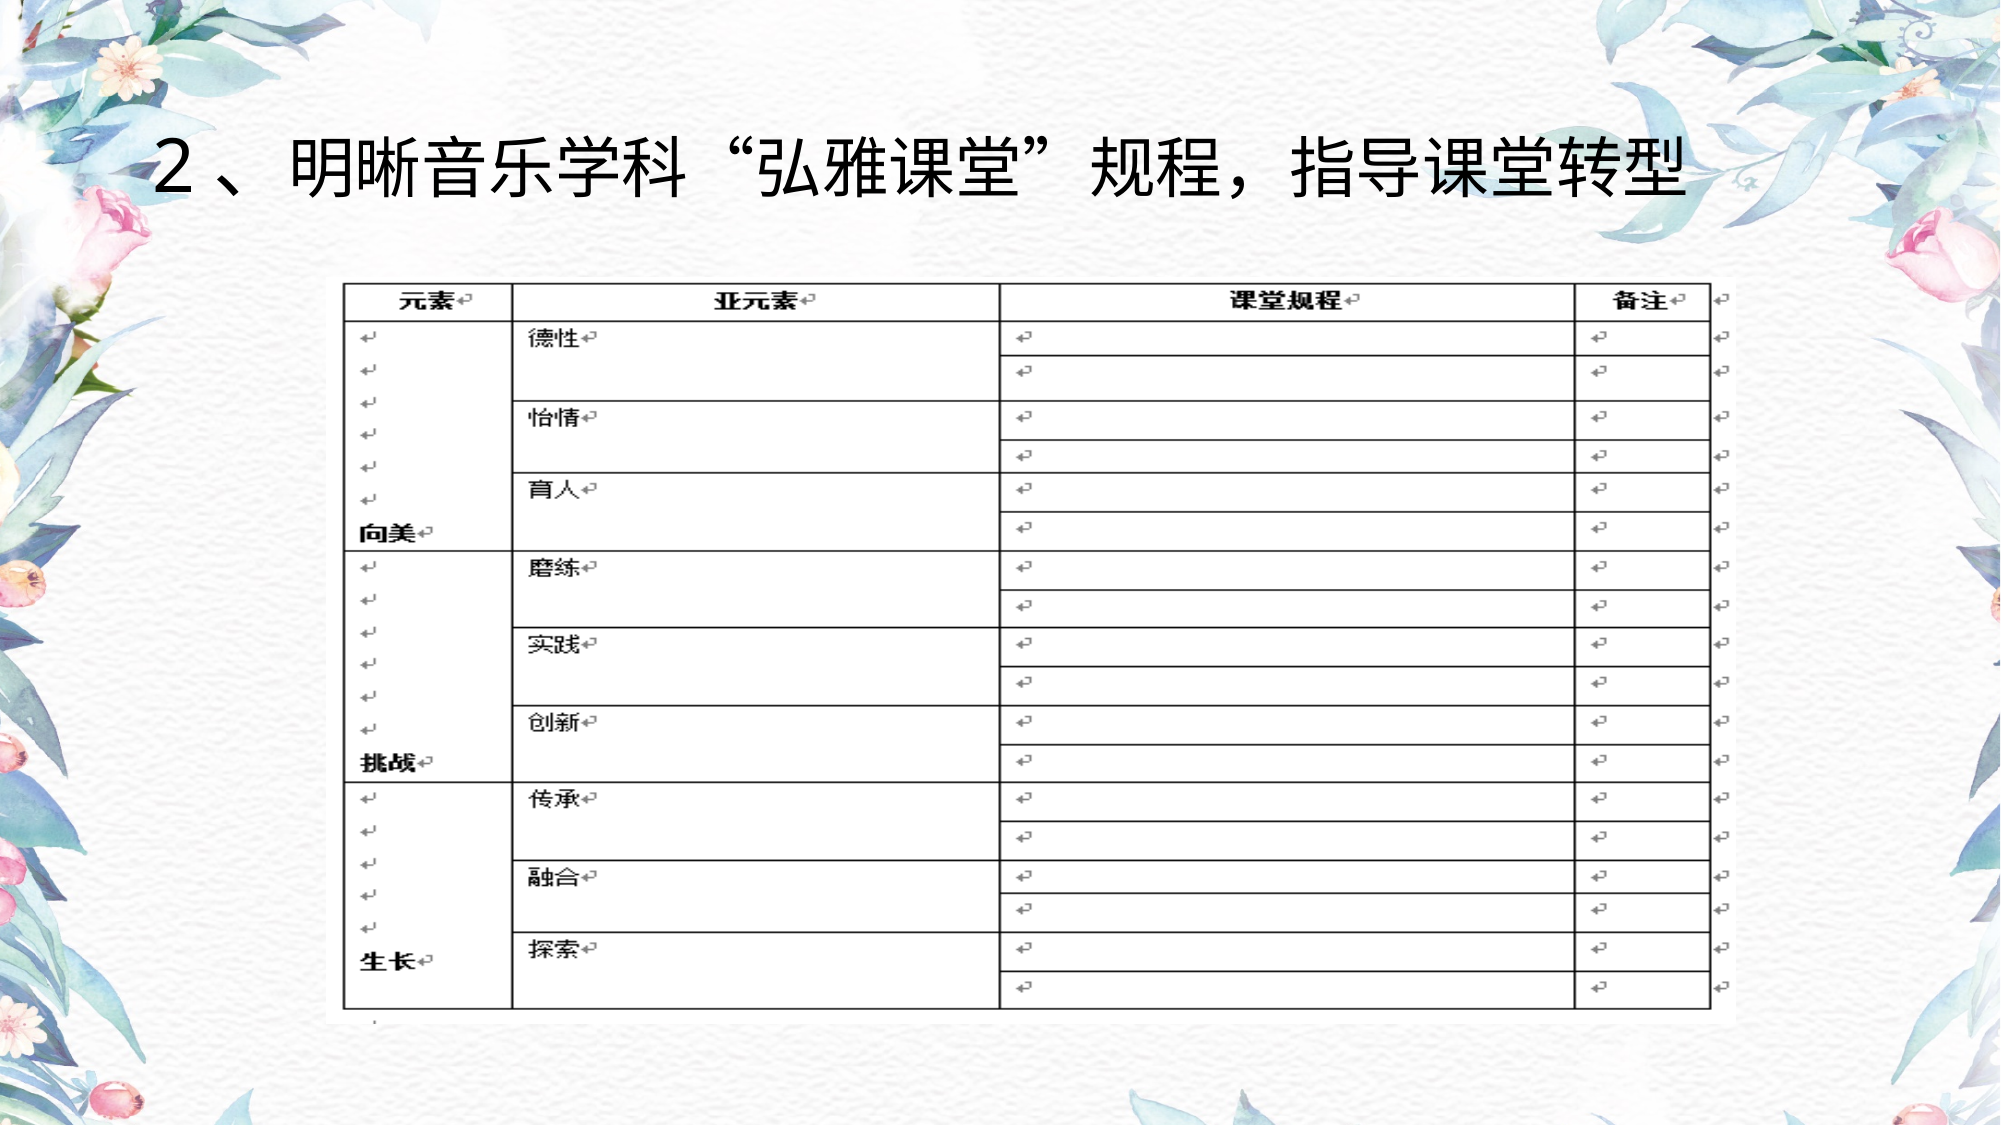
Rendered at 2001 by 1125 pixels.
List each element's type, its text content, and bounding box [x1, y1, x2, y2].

picture [0, 1, 2001, 1125]
title 2、明晰音乐学科“弘雅课堂”规程，指导课堂转型 [137, 59, 1863, 278]
